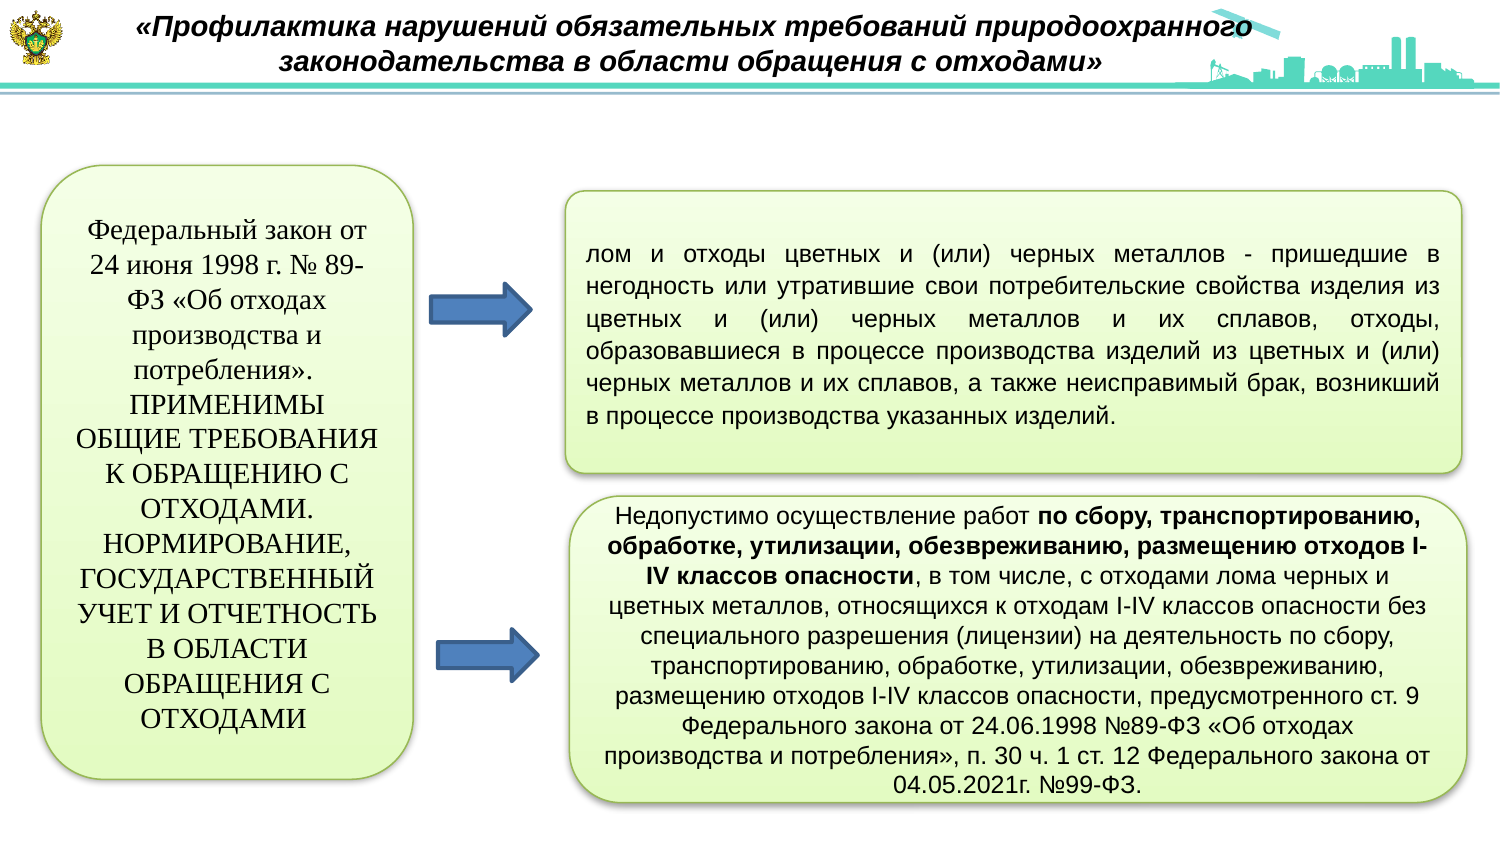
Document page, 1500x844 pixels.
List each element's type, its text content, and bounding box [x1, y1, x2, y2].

text_box [1310, 36, 1422, 80]
text_box [0, 80, 1500, 91]
text_box [428, 281, 533, 338]
text_box [1424, 62, 1474, 80]
text_box Недопустимо осуществление работ по сбору, транспортированию, обработке, утилизации, обезвреживанию, размещению отходов I-IV классов опасности, в том числе, с отходами лома черных и цветных металлов, относящихся к отходам I-IV классов опасности без специального разрешения (лицензии) на деятельность по сбору, транспортированию, обработке, утилизации, обезвреживанию, размещению отходов I-IV классов опасности, предусмотренного ст. 9 Федерального закона от 24.06.1998 №89-ФЗ «Об отходах производства и потребления», п. 30 ч. 1 ст. 12 Федерального закона от 04.05.2021г. №99-ФЗ. [568, 495, 1468, 804]
text_box [0, 91, 1500, 95]
text_box лом и отходы цветных и (или) черных металлов - пришедшие в негодность или утратившие свои потребительские свойства изделия из цветных и (или) черных металлов и их сплавов, отходы, образовавшиеся в процессе производства изделий из цветных и (или) черных металлов и их сплавов, а также неисправимый брак, возникший в процессе производства указанных изделий. [564, 190, 1463, 475]
text_box Федеральный закон от 24 июня 1998 г. № 89-ФЗ «Об отходах производства и потребления». ПРИМЕНИМЫ ОБЩИЕ ТРЕБОВАНИЯ К ОБРАЩЕНИЮ С ОТХОДАМИ. НОРМИРОВАНИЕ, ГОСУДАРСТВЕННЫЙ УЧЕТ И ОТЧЕТНОСТЬ В ОБЛАСТИ ОБРАЩЕНИЯ С ОТХОДАМИ [40, 164, 414, 781]
text_box «Профилактика нарушений обязательных требований природоохранного законодательства в области обращения с отходами» [97, 0, 1292, 85]
picture [8, 10, 64, 65]
text_box [435, 627, 540, 684]
text_box [1292, 56, 1305, 80]
